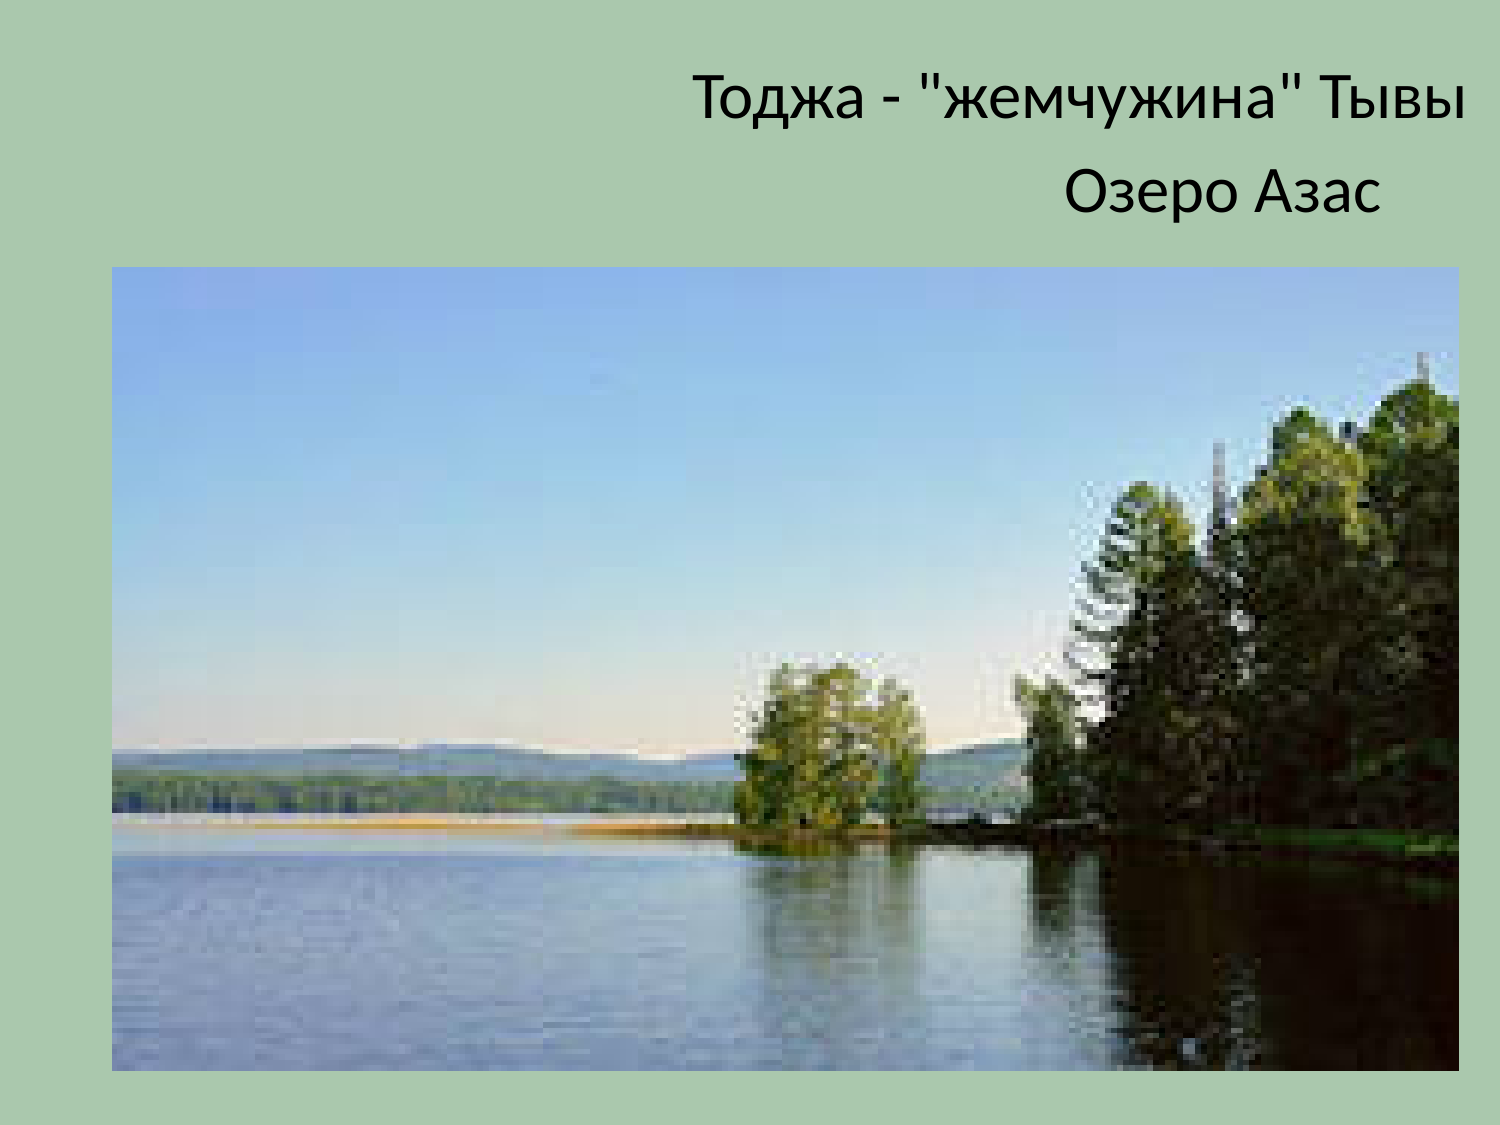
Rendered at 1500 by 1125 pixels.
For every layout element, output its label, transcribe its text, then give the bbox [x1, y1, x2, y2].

picture [111, 266, 1459, 1071]
list Тоджа - "жемчужина" Тывы Озеро Азас [661, 44, 1500, 1005]
